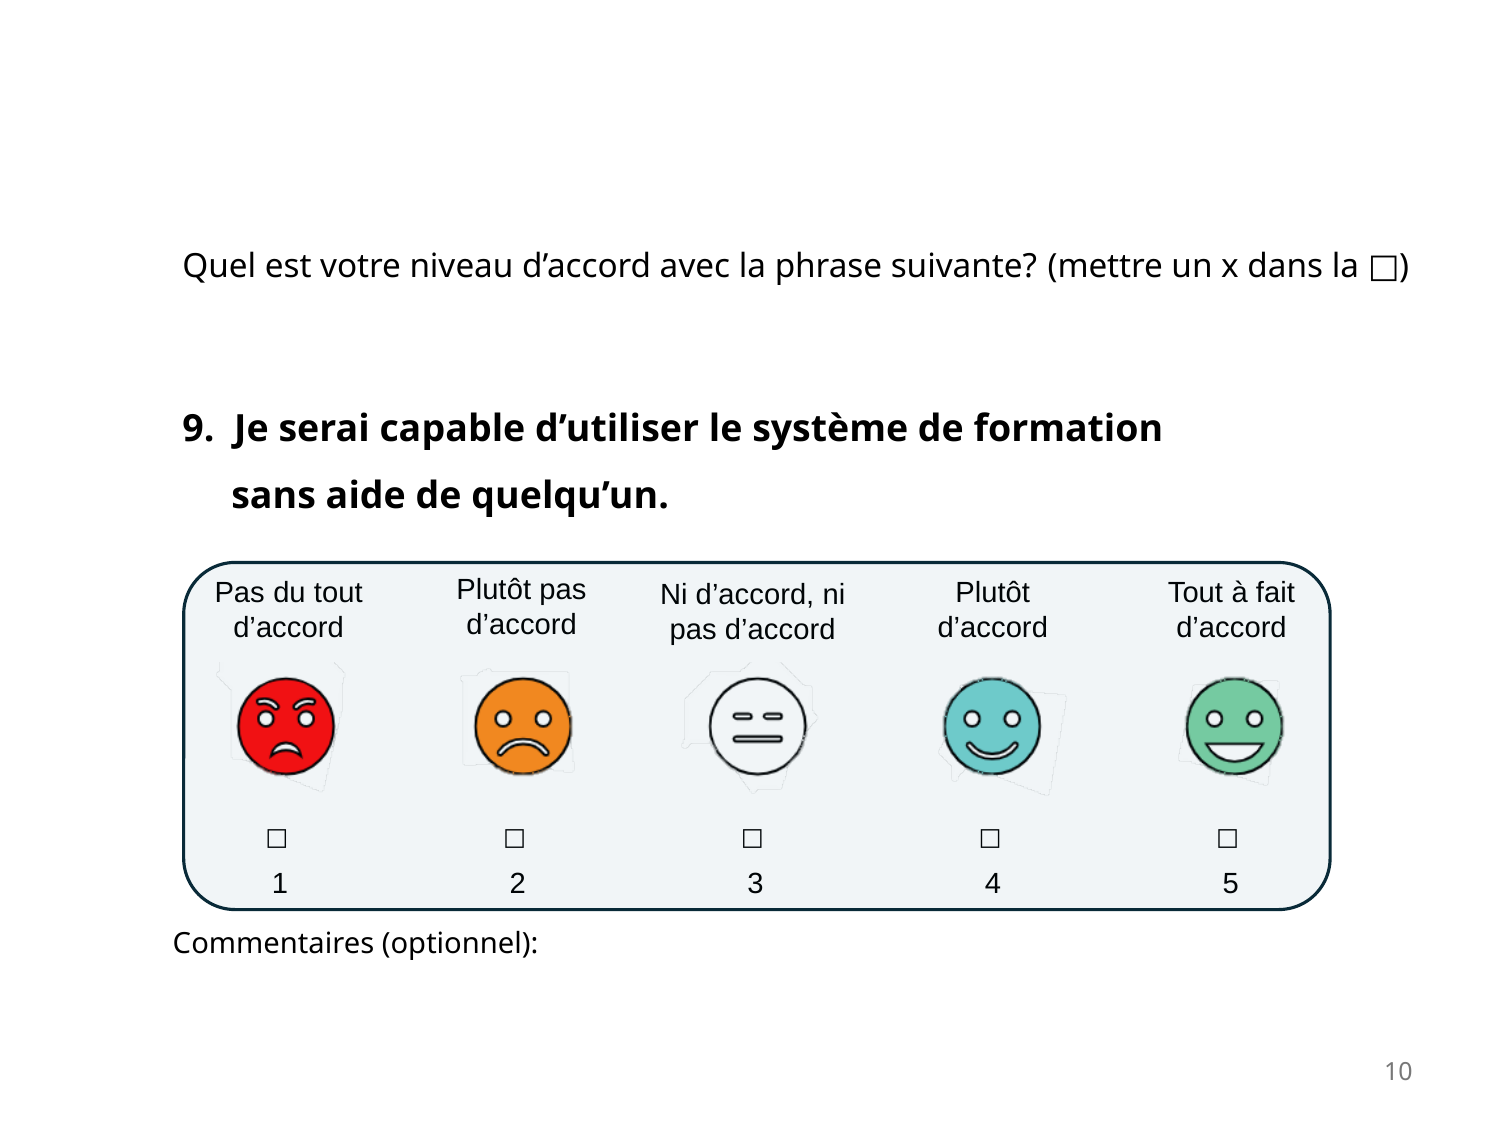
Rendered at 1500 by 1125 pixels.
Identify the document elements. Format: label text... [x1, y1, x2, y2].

text_box Quel est votre niveau d’accord avec la phrase suivante? (mettre un x dans la □) 9. Je serai capable d’utiliser le système de formation sans aide de quelqu’un. [167, 216, 1465, 524]
slide_number 10 [1096, 1042, 1435, 1103]
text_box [128, 561, 1372, 936]
text_box Commentaires (optionnel): [157, 936, 554, 967]
